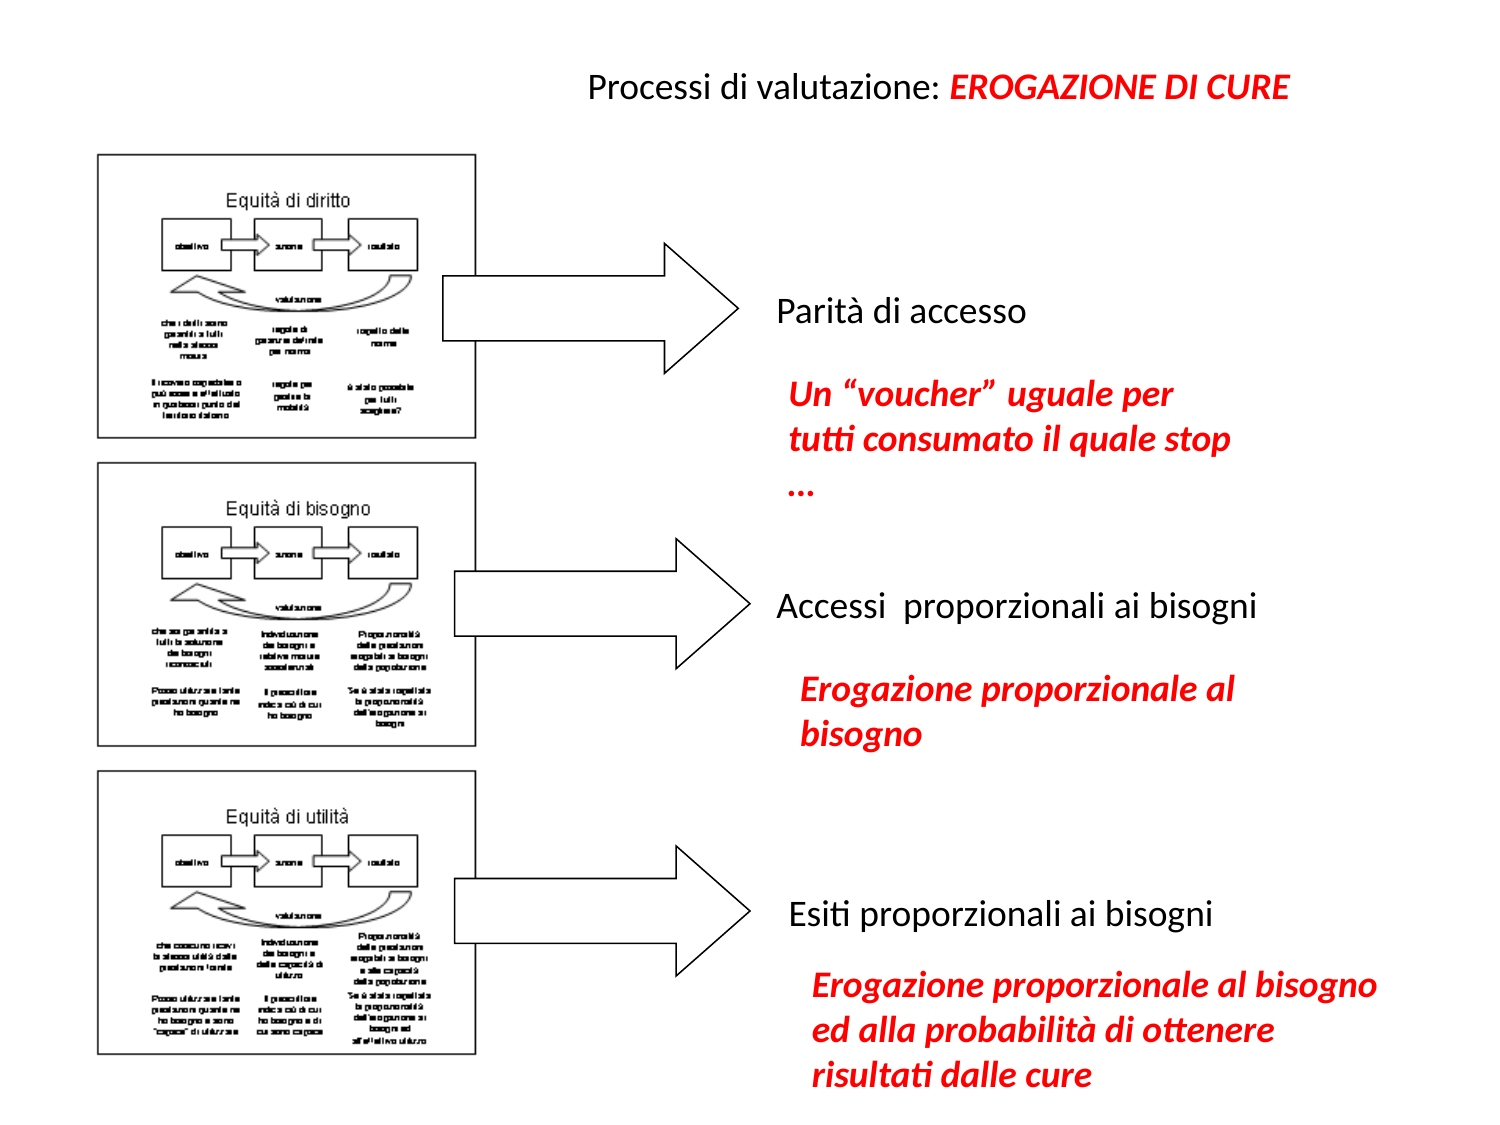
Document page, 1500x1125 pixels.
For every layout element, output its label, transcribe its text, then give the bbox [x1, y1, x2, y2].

text_box [494, 846, 751, 976]
text_box [494, 243, 739, 374]
text_box Erogazione proporzionale al bisogno [785, 656, 1306, 762]
text_box [494, 538, 751, 669]
text_box Esiti proporzionali ai bisogni [773, 881, 1270, 942]
picture [88, 148, 489, 1064]
text_box Un “voucher” uguale per tutti consumato il quale stop … [773, 361, 1258, 512]
text_box Accessi proporzionali ai bisogni [761, 574, 1353, 634]
text_box Parità di accesso [761, 278, 1105, 339]
text_box Processi di valutazione: EROGAZIONE DI CURE [572, 54, 1436, 115]
text_box Erogazione proporzionale al bisogno ed alla probabilità di ottenere risultati dalle cure [797, 952, 1400, 1102]
